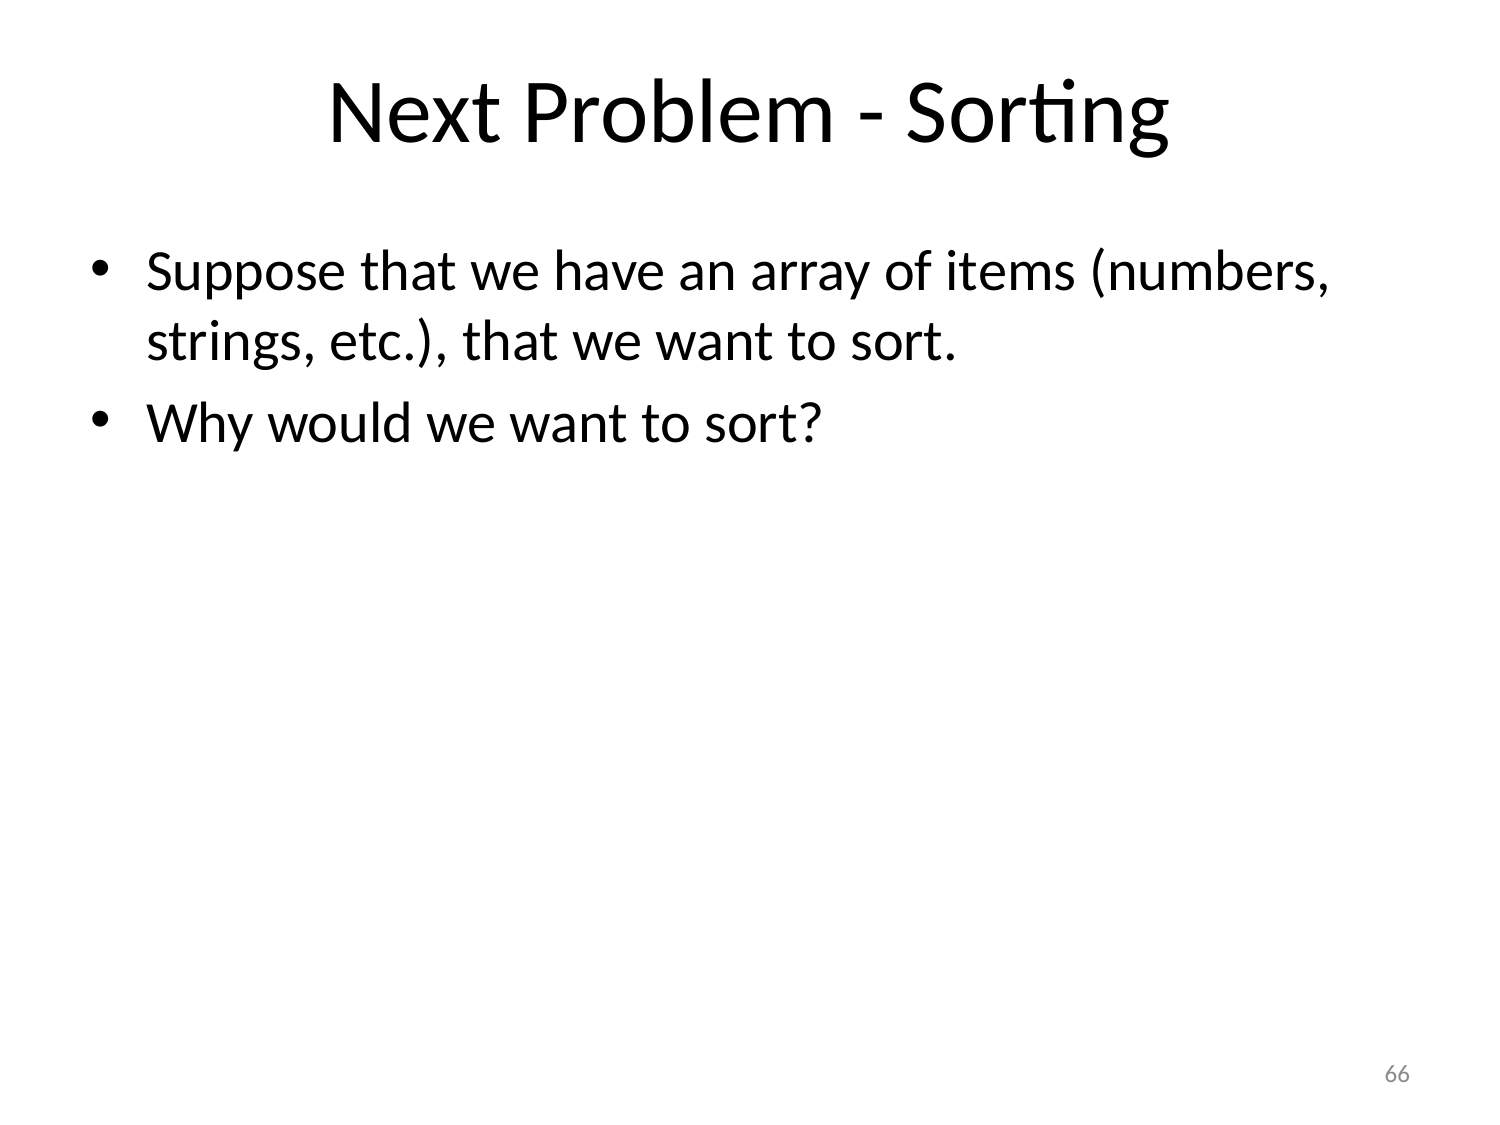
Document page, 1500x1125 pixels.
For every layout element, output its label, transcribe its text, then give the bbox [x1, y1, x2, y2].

title Next Problem - Sorting [75, 12, 1425, 200]
list Suppose that we have an array of items (numbers, strings, etc.), that we want to sort. Why would we want to sort? [75, 224, 1425, 1050]
slide_number 66 [1074, 1042, 1425, 1103]
